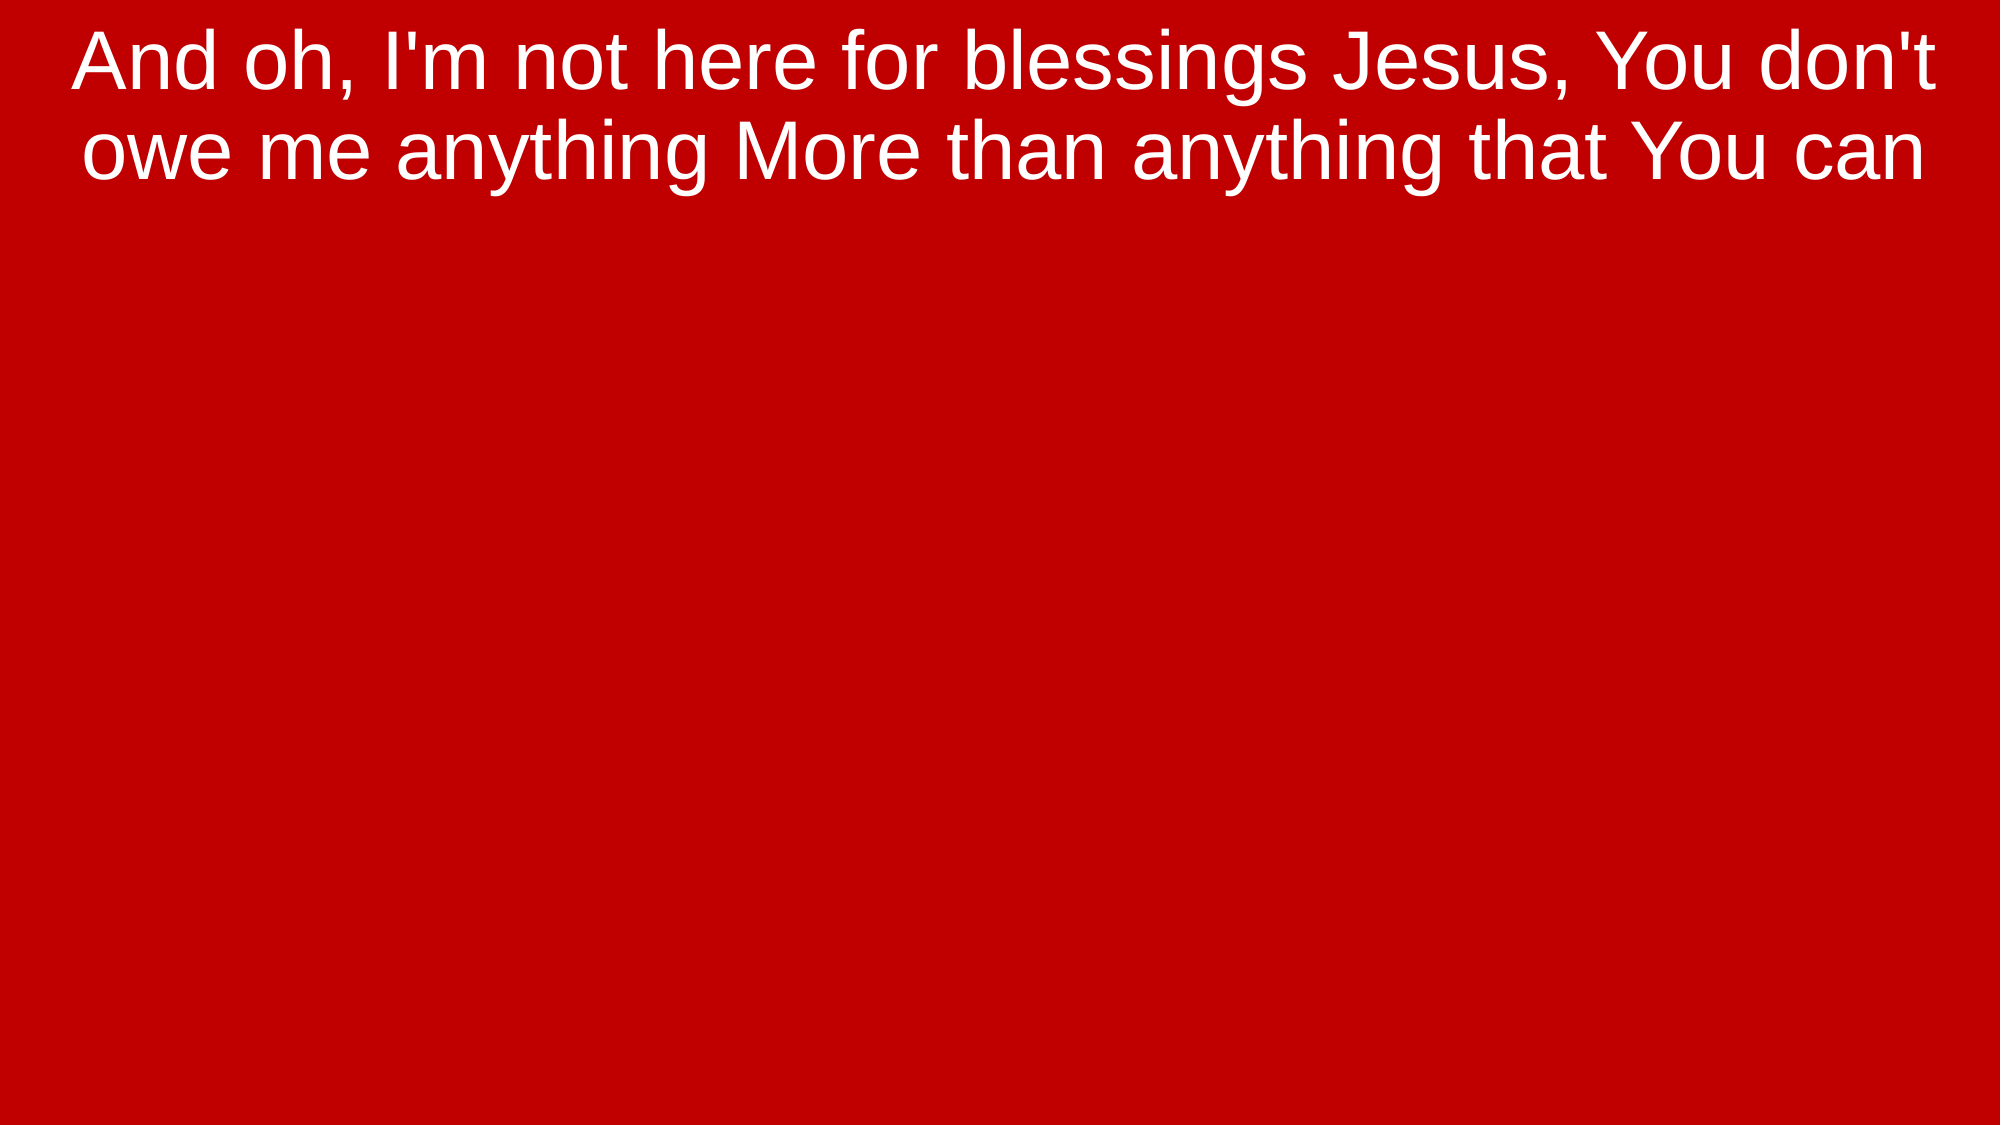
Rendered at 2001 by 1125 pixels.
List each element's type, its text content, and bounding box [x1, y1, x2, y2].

list And oh, I'm not here for blessings Jesus, You don't owe me anything More than anything that You can [10, 9, 2000, 784]
